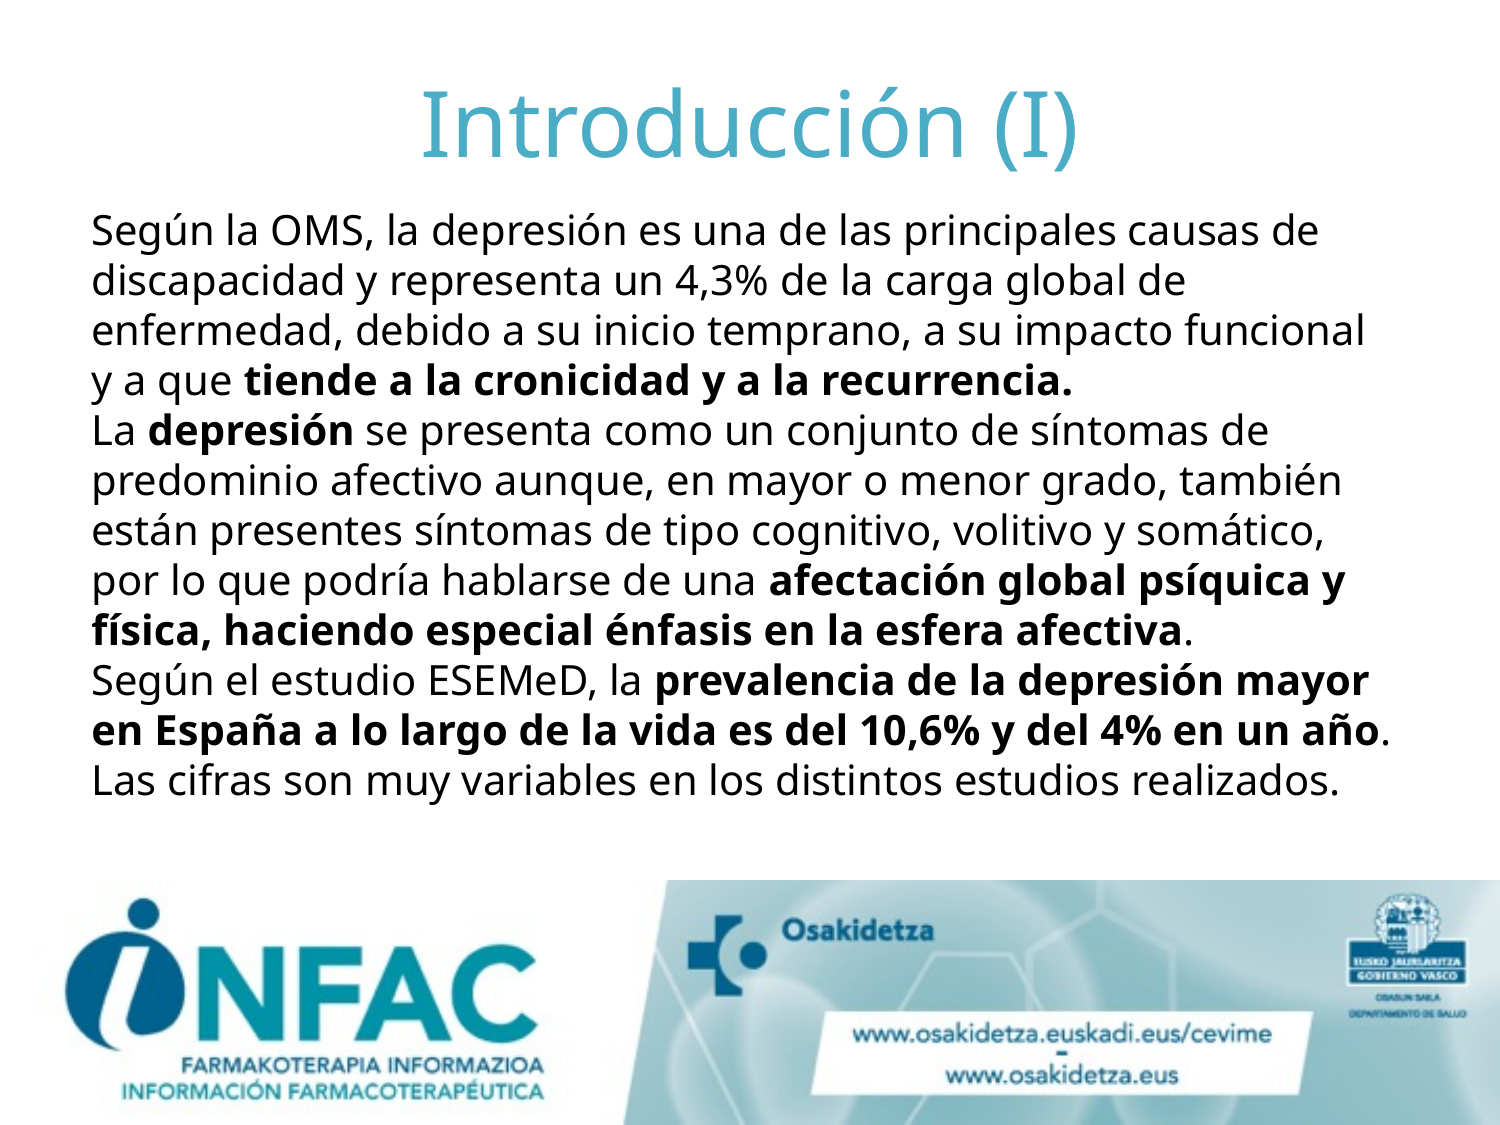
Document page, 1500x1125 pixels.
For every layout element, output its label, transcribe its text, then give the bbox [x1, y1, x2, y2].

title Introducción (I) [75, 45, 1425, 197]
picture [1, 880, 1500, 1125]
list Según la OMS, la depresión es una de las principales causas de discapacidad y representa un 4,3% de la carga global de enfermedad, debido a su inicio temprano, a su impacto funcional y a que tiende a la cronicidad y a la recurrencia. La depresión se presenta como un conjunto de síntomas de predominio afectivo aunque, en mayor o menor grado, también están presentes síntomas de tipo cognitivo, volitivo y somático, por lo que podría hablarse de una afectación global psíquica y física, haciendo especial énfasis en la esfera afectiva. Según el estudio ESEMeD, la prevalencia de la depresión mayor en España a lo largo de la vida es del 10,6% y del 4% en un año. Las cifras son muy variables en los distintos estudios realizados. [76, 196, 1412, 882]
